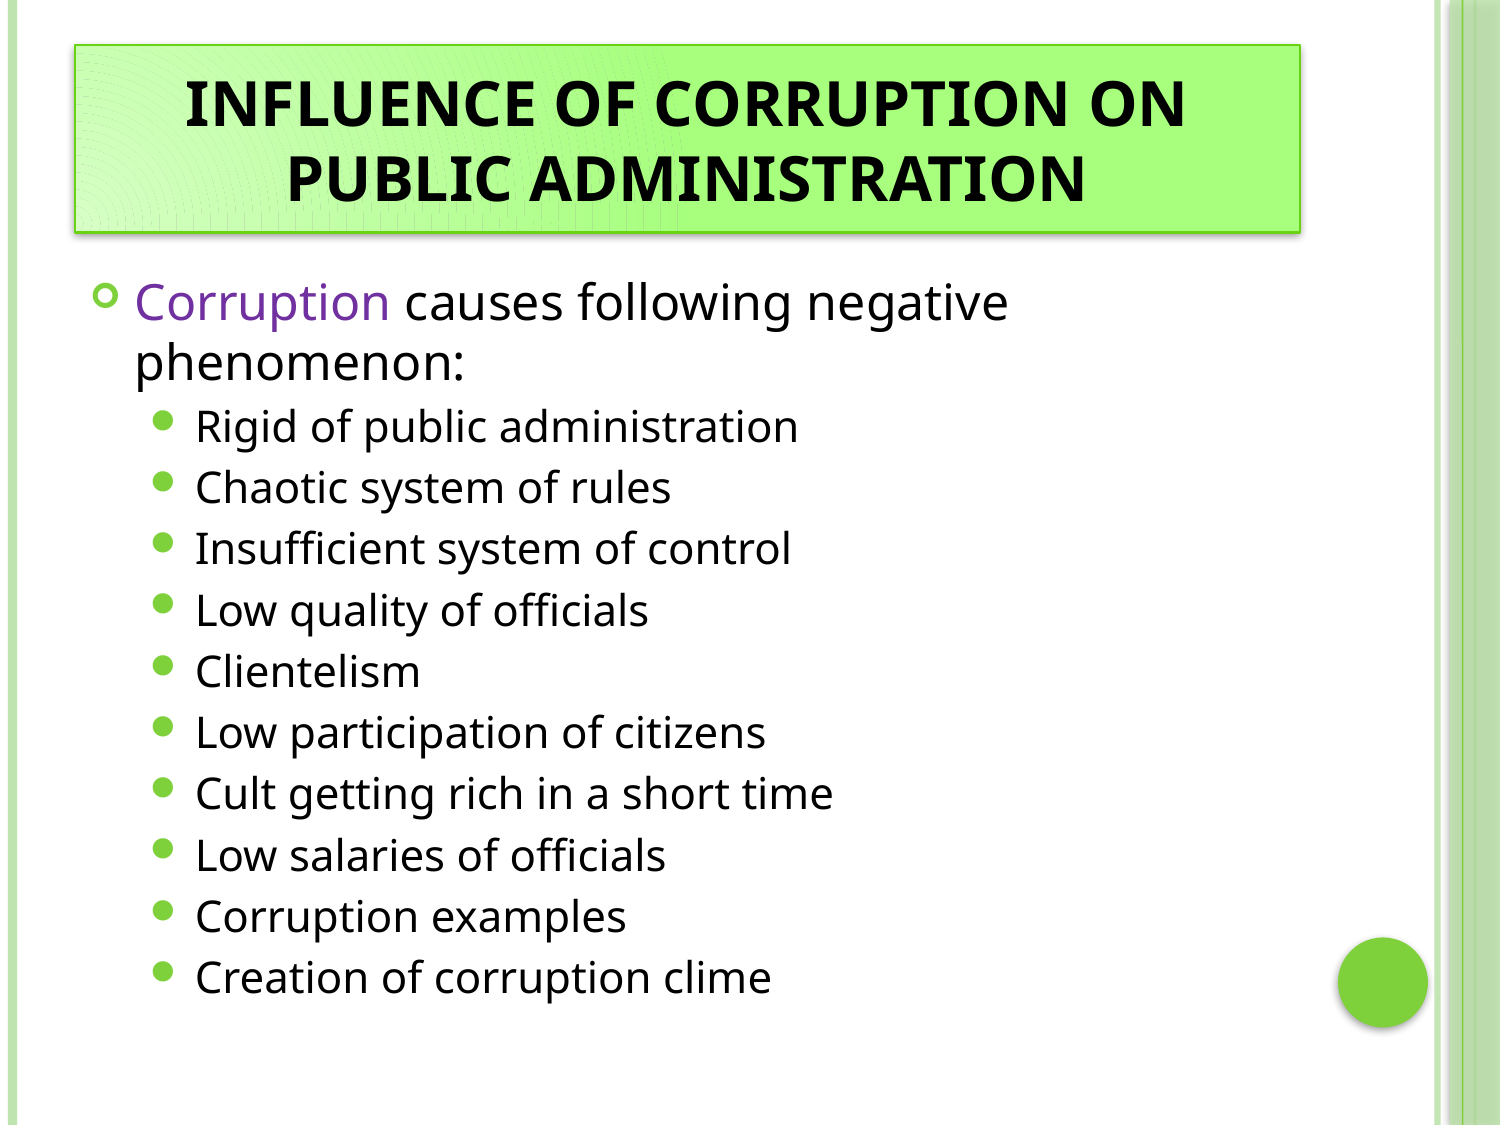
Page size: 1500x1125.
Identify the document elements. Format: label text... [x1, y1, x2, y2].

title Influence of corruption on public administration [74, 44, 1301, 234]
list Corruption causes following negative phenomenon: Rigid of public administration Chaotic system of rules Insufficient system of control Low quality of officials Clientelism Low participation of citizens Cult getting rich in a short time Low salaries of officials Corruption examples Creation of corruption clime [75, 262, 1300, 1062]
